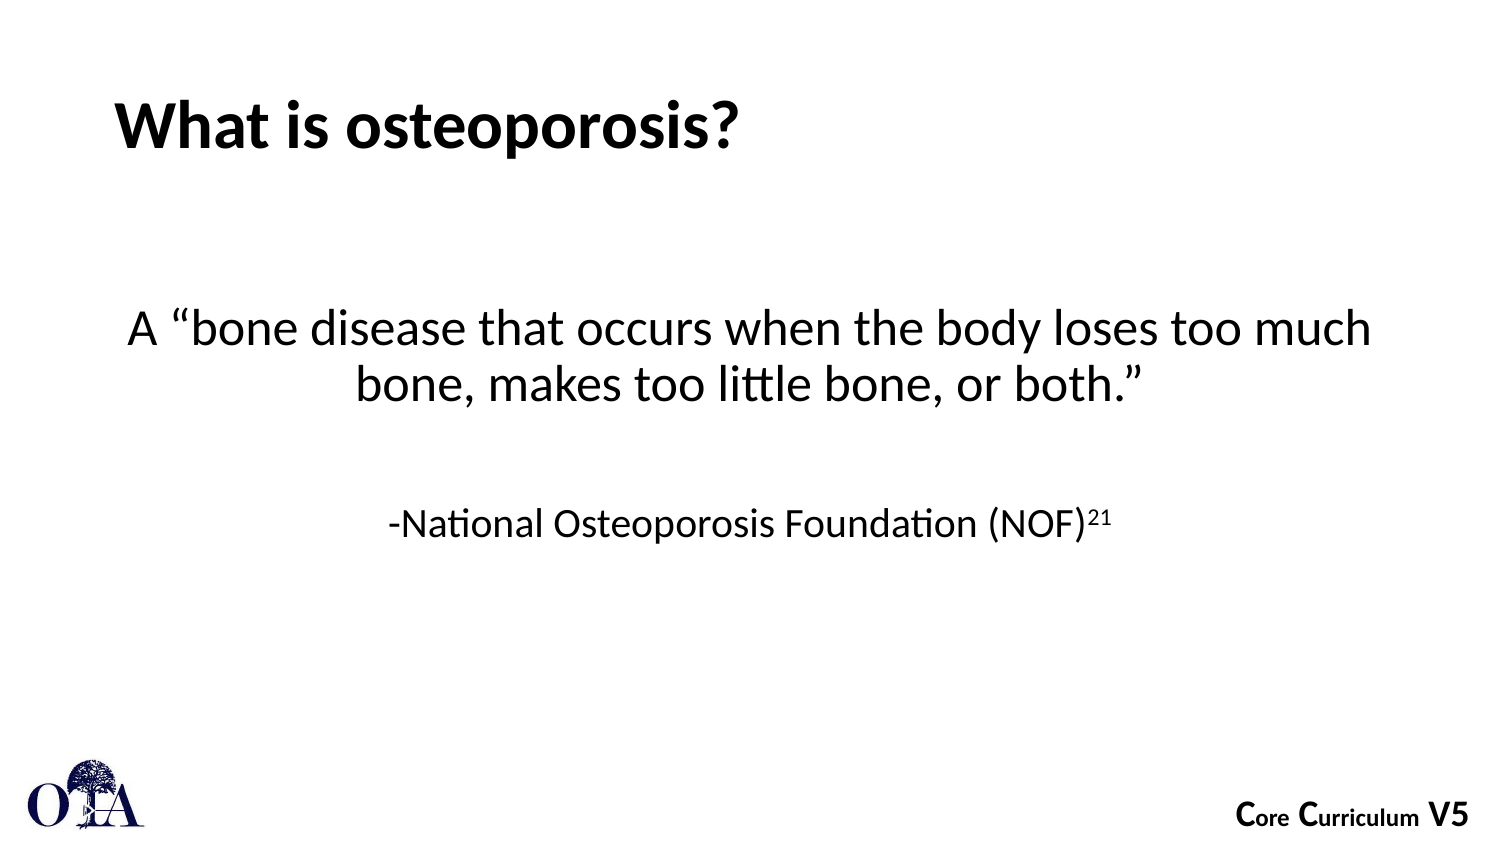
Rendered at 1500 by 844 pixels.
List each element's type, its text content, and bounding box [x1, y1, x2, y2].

list A “bone disease that occurs when the body loses too much bone, makes too little bone, or both.” -National Osteoporosis Foundation (NOF)21 [97, 278, 1403, 760]
picture [21, 758, 150, 831]
title What is osteoporosis? [103, 44, 1397, 208]
